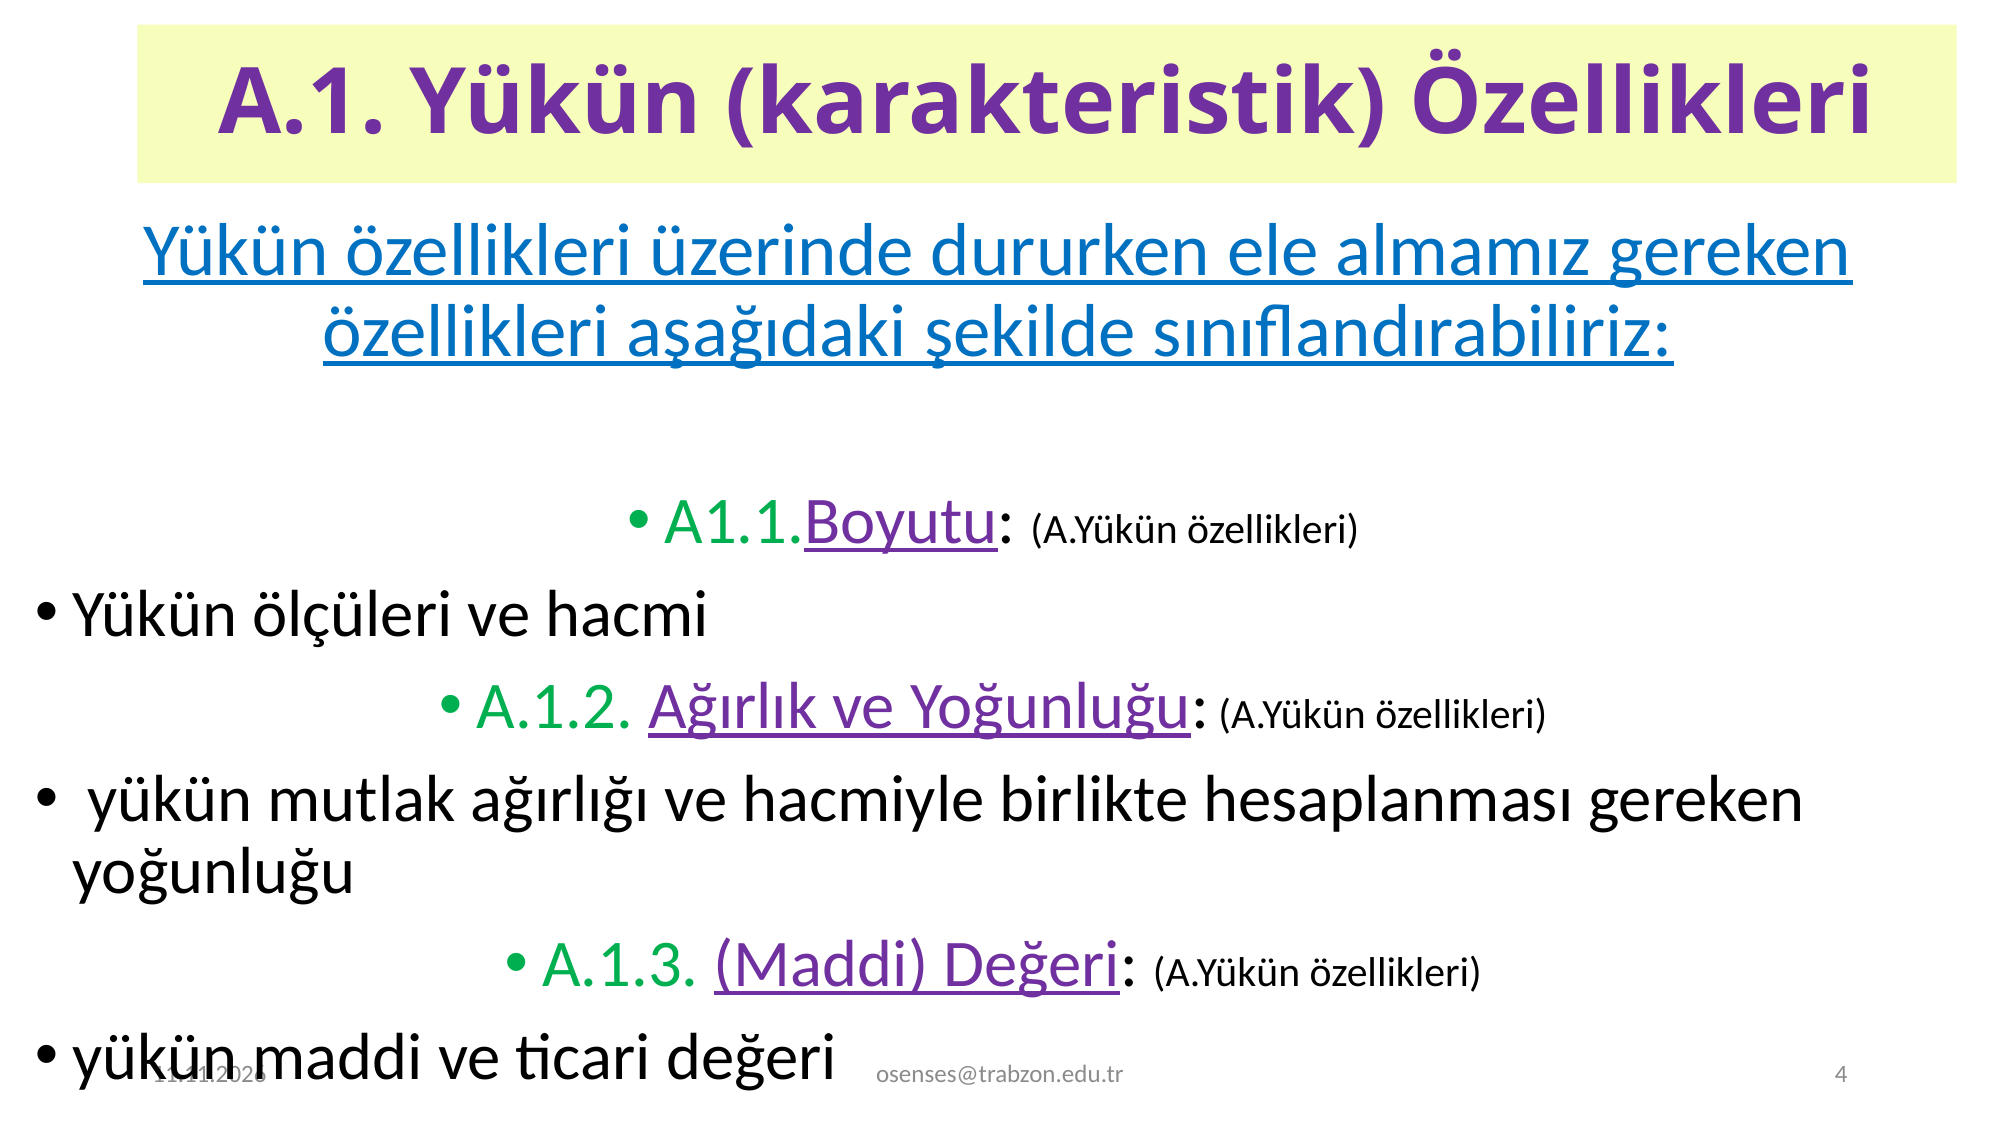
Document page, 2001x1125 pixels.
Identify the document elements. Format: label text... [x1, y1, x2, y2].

title A.1. Yükün (karakteristik) Özellikleri [137, 24, 1957, 184]
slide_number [137, 1042, 588, 1103]
list Yükün özellikleri üzerinde dururken ele almamız gereken özellikleri aşağıdaki şekilde sınıflandırabiliriz: A1.1.Boyutu: (A.Yükün özellikleri) Yükün ölçüleri ve hacmi A.1.2. Ağırlık ve Yoğunluğu: (A.Yükün özellikleri) yükün mutlak ağırlığı ve hacmiyle birlikte hesaplanması gereken yoğunluğu A.1.3. (Maddi) Değeri: (A.Yükün özellikleri) yükün maddi ve ticari değeri [19, 202, 1977, 1103]
footer osenses@trabzon.edu.tr [662, 1042, 1338, 1103]
slide_number 4 [1412, 1042, 1863, 1103]
